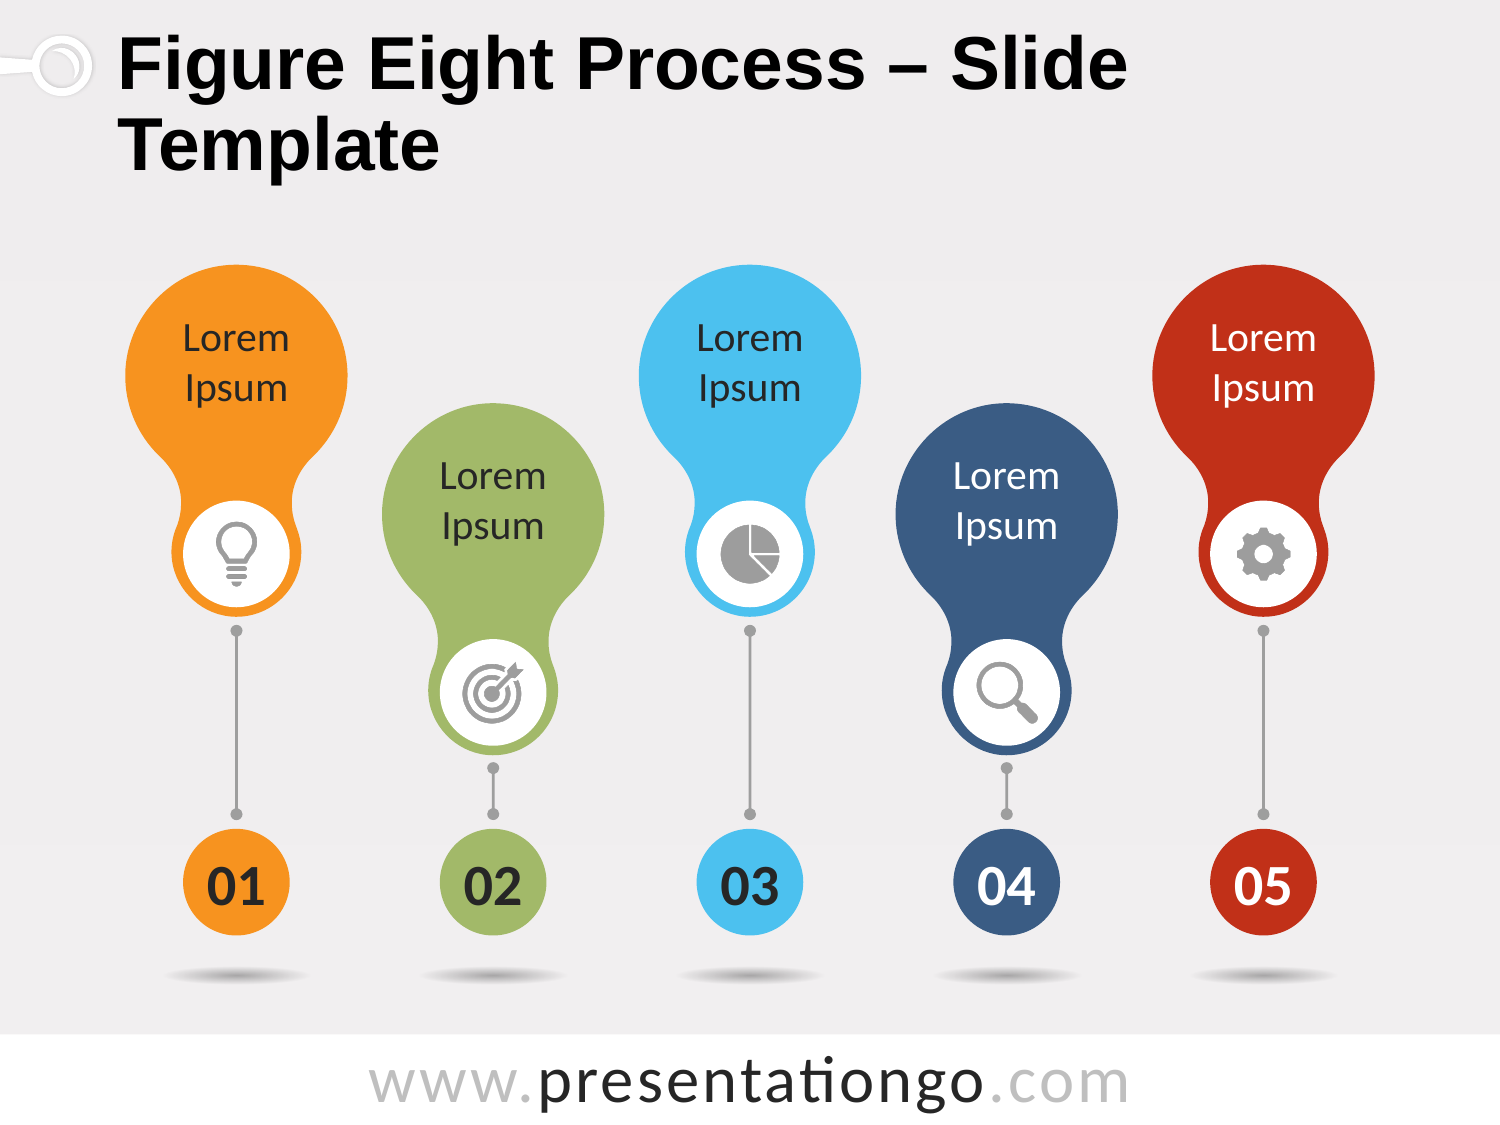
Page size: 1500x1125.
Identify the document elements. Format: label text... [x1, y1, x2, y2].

text_box 03 [696, 828, 804, 936]
picture [653, 965, 847, 986]
text_box [953, 639, 1061, 746]
text_box Lorem Ipsum [1152, 264, 1375, 617]
text_box [230, 624, 243, 821]
picture [140, 965, 333, 986]
picture [1226, 517, 1301, 591]
text_box Lorem Ipsum [382, 403, 605, 756]
text_box 02 [439, 828, 547, 936]
picture [456, 655, 530, 730]
text_box Lorem Ipsum [125, 264, 348, 617]
title Figure Eight Process – Slide Template [103, 17, 1397, 139]
text_box [487, 762, 500, 821]
picture [713, 517, 787, 591]
text_box 04 [953, 828, 1061, 936]
picture [910, 965, 1104, 986]
text_box [743, 624, 757, 821]
text_box 01 [183, 828, 290, 936]
picture [970, 655, 1044, 730]
picture [1167, 965, 1360, 986]
text_box [183, 500, 290, 608]
text_box Lorem Ipsum [638, 264, 862, 617]
text_box 05 [1210, 828, 1317, 936]
text_box Lorem Ipsum [895, 403, 1118, 756]
text_box [439, 639, 547, 746]
text_box [1257, 624, 1270, 821]
text_box [696, 500, 804, 608]
picture [199, 517, 274, 591]
text_box [1210, 500, 1317, 608]
picture [396, 965, 590, 986]
text_box [1000, 762, 1013, 821]
